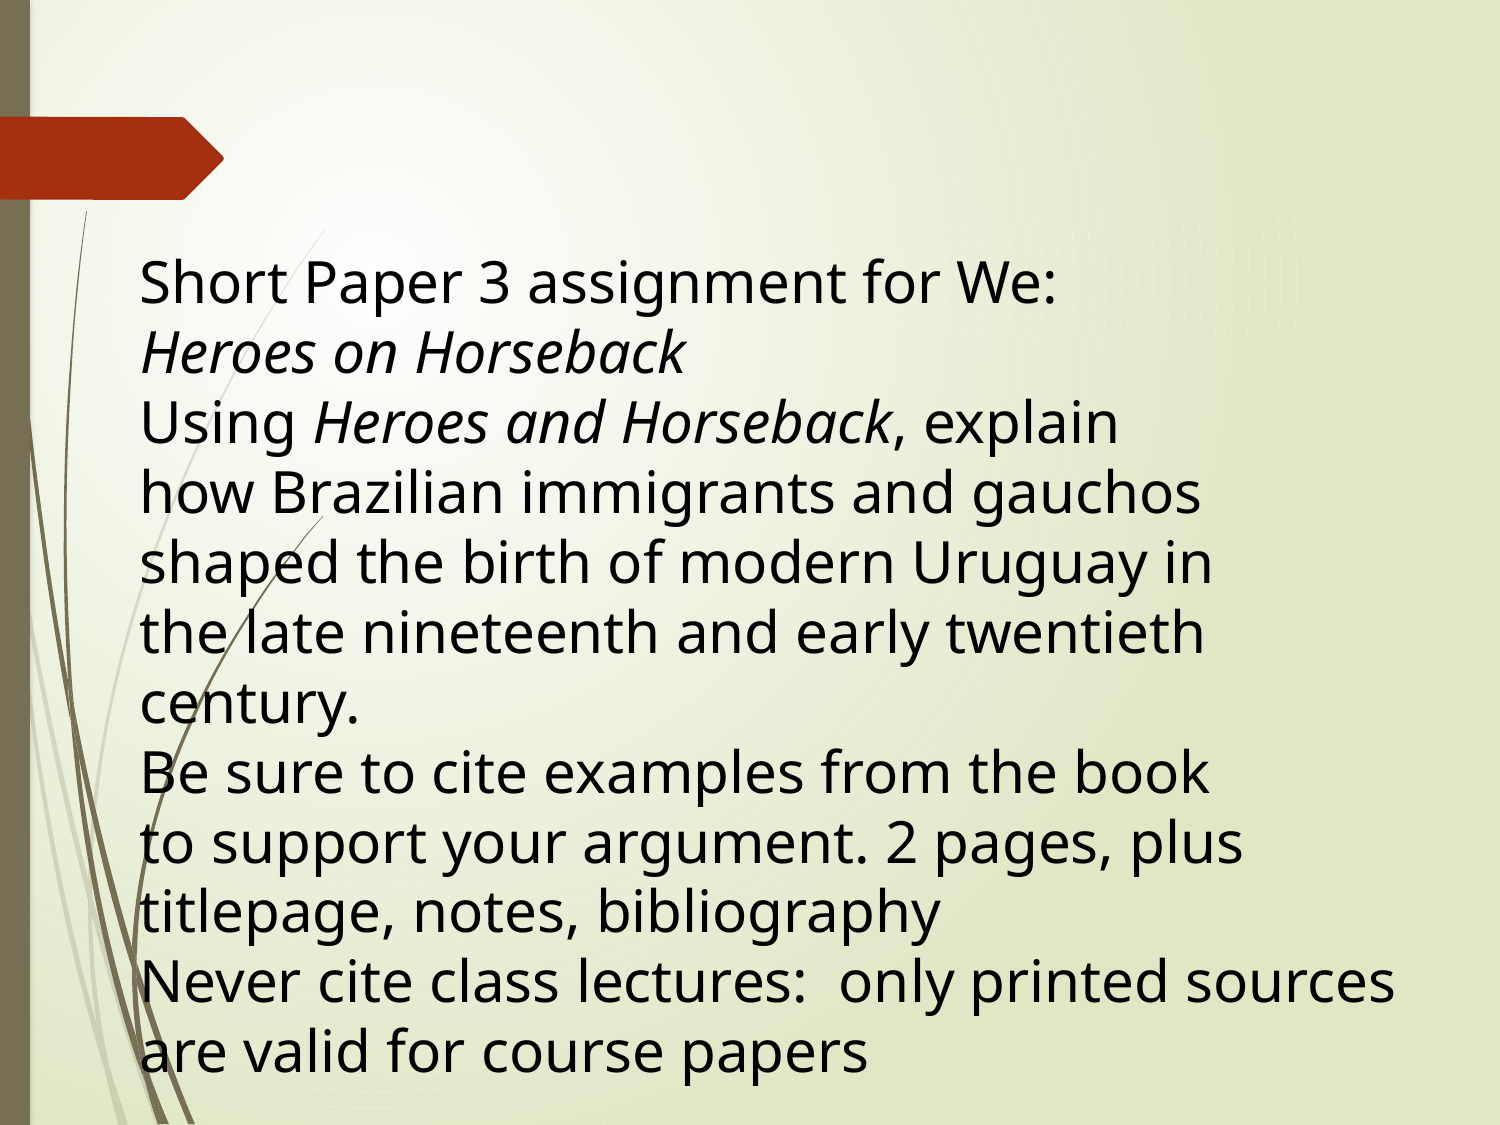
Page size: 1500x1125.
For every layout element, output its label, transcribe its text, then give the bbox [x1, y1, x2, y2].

text_box Short Paper 3 assignment for We: Heroes on Horseback Using Heroes and Horseback, explain how Brazilian immigrants and gauchos shaped the birth of modern Uruguay in the late nineteenth and early twentieth century. Be sure to cite examples from the book to support your argument. 2 pages, plus titlepage, notes, bibliography Never cite class lectures: only printed sources are valid for course papers [125, 237, 1500, 1092]
